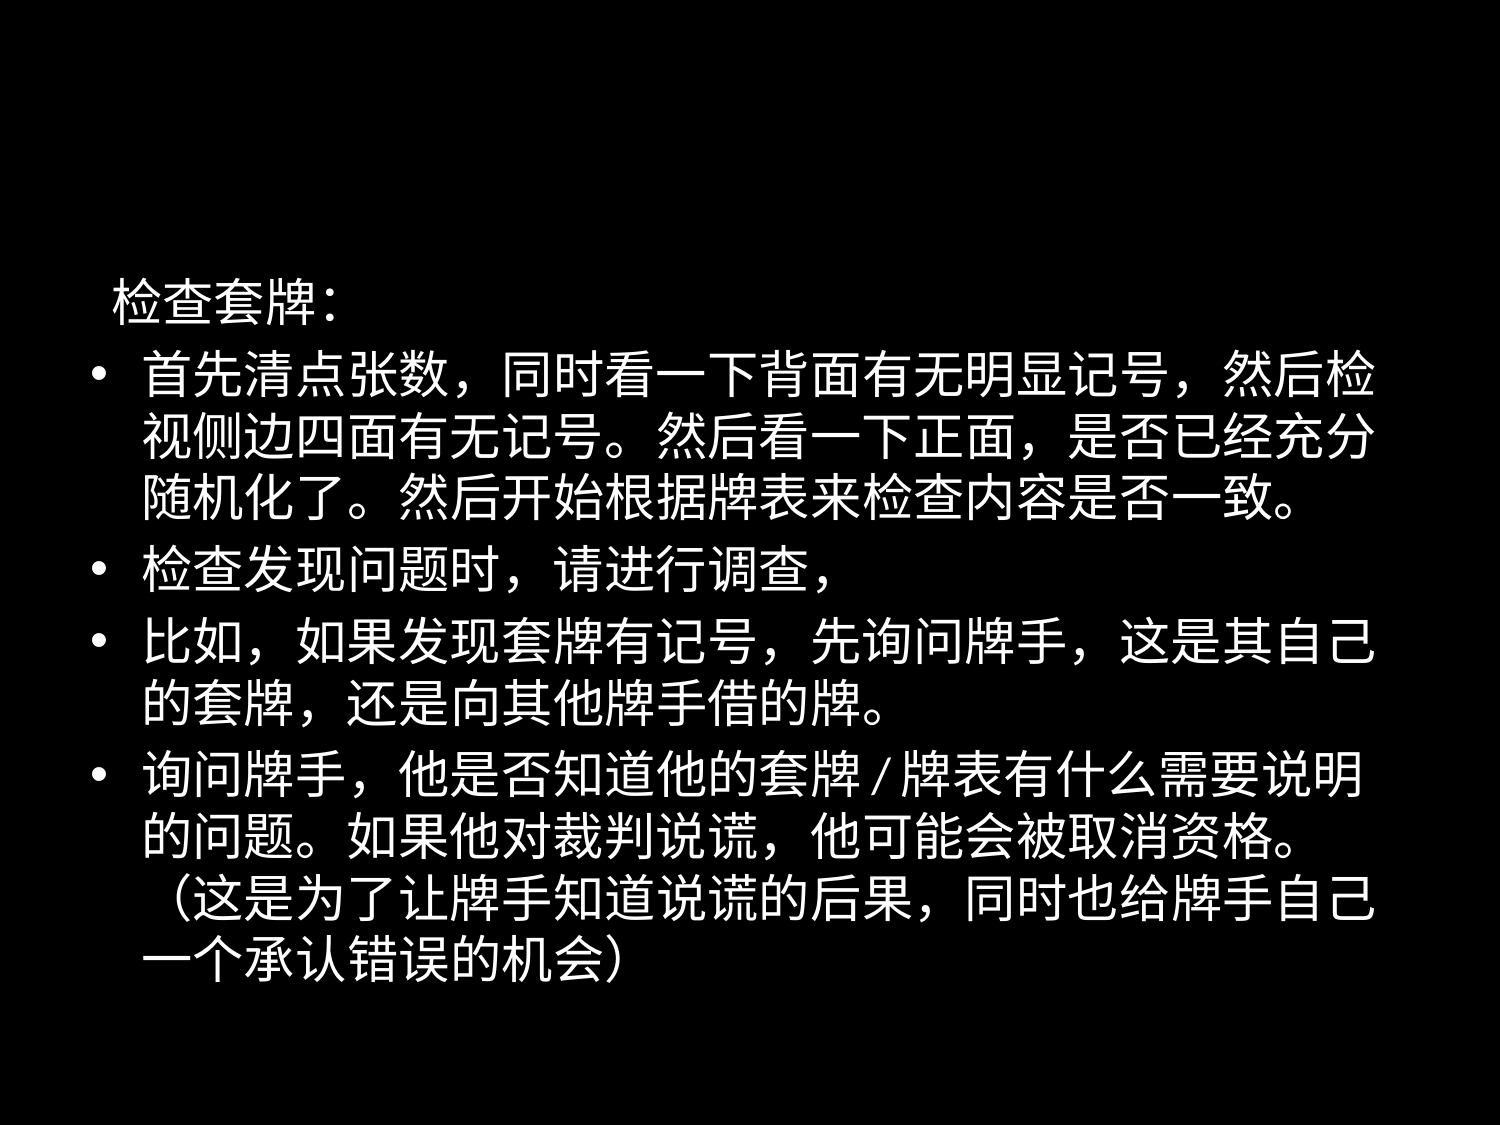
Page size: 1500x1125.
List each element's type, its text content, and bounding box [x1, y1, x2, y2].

list 检查套牌： 首先清点张数，同时看一下背面有无明显记号，然后检视侧边四面有无记号。然后看一下正面，是否已经充分随机化了。然后开始根据牌表来检查内容是否一致。 检查发现问题时，请进行调查， 比如，如果发现套牌有记号，先询问牌手，这是其自己的套牌，还是向其他牌手借的牌。 询问牌手，他是否知道他的套牌/牌表有什么需要说明的问题。如果他对裁判说谎，他可能会被取消资格。（这是为了让牌手知道说谎的后果，同时也给牌手自己一个承认错误的机会） [75, 262, 1425, 1005]
